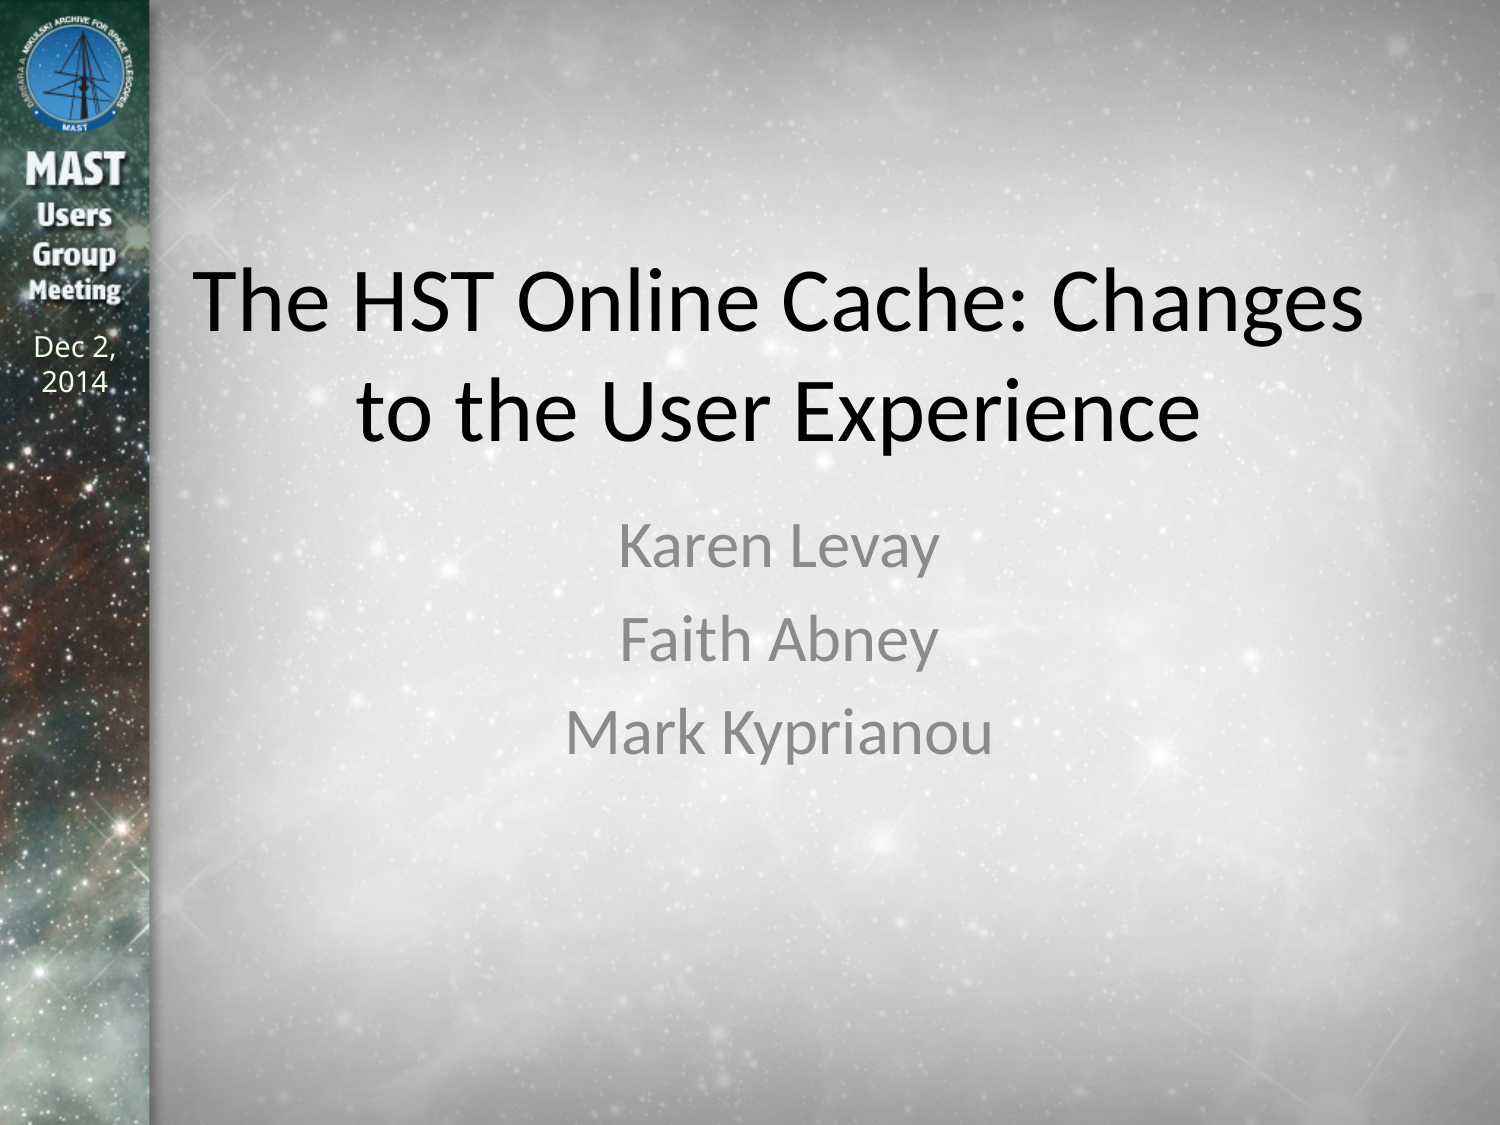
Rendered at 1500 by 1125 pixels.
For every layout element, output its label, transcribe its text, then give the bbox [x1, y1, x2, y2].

subtitle Karen Levay Faith Abney Mark Kyprianou [283, 493, 1275, 860]
title The HST Online Cache: Changes to the User Experience [172, 228, 1388, 470]
picture [0, 0, 1500, 1125]
